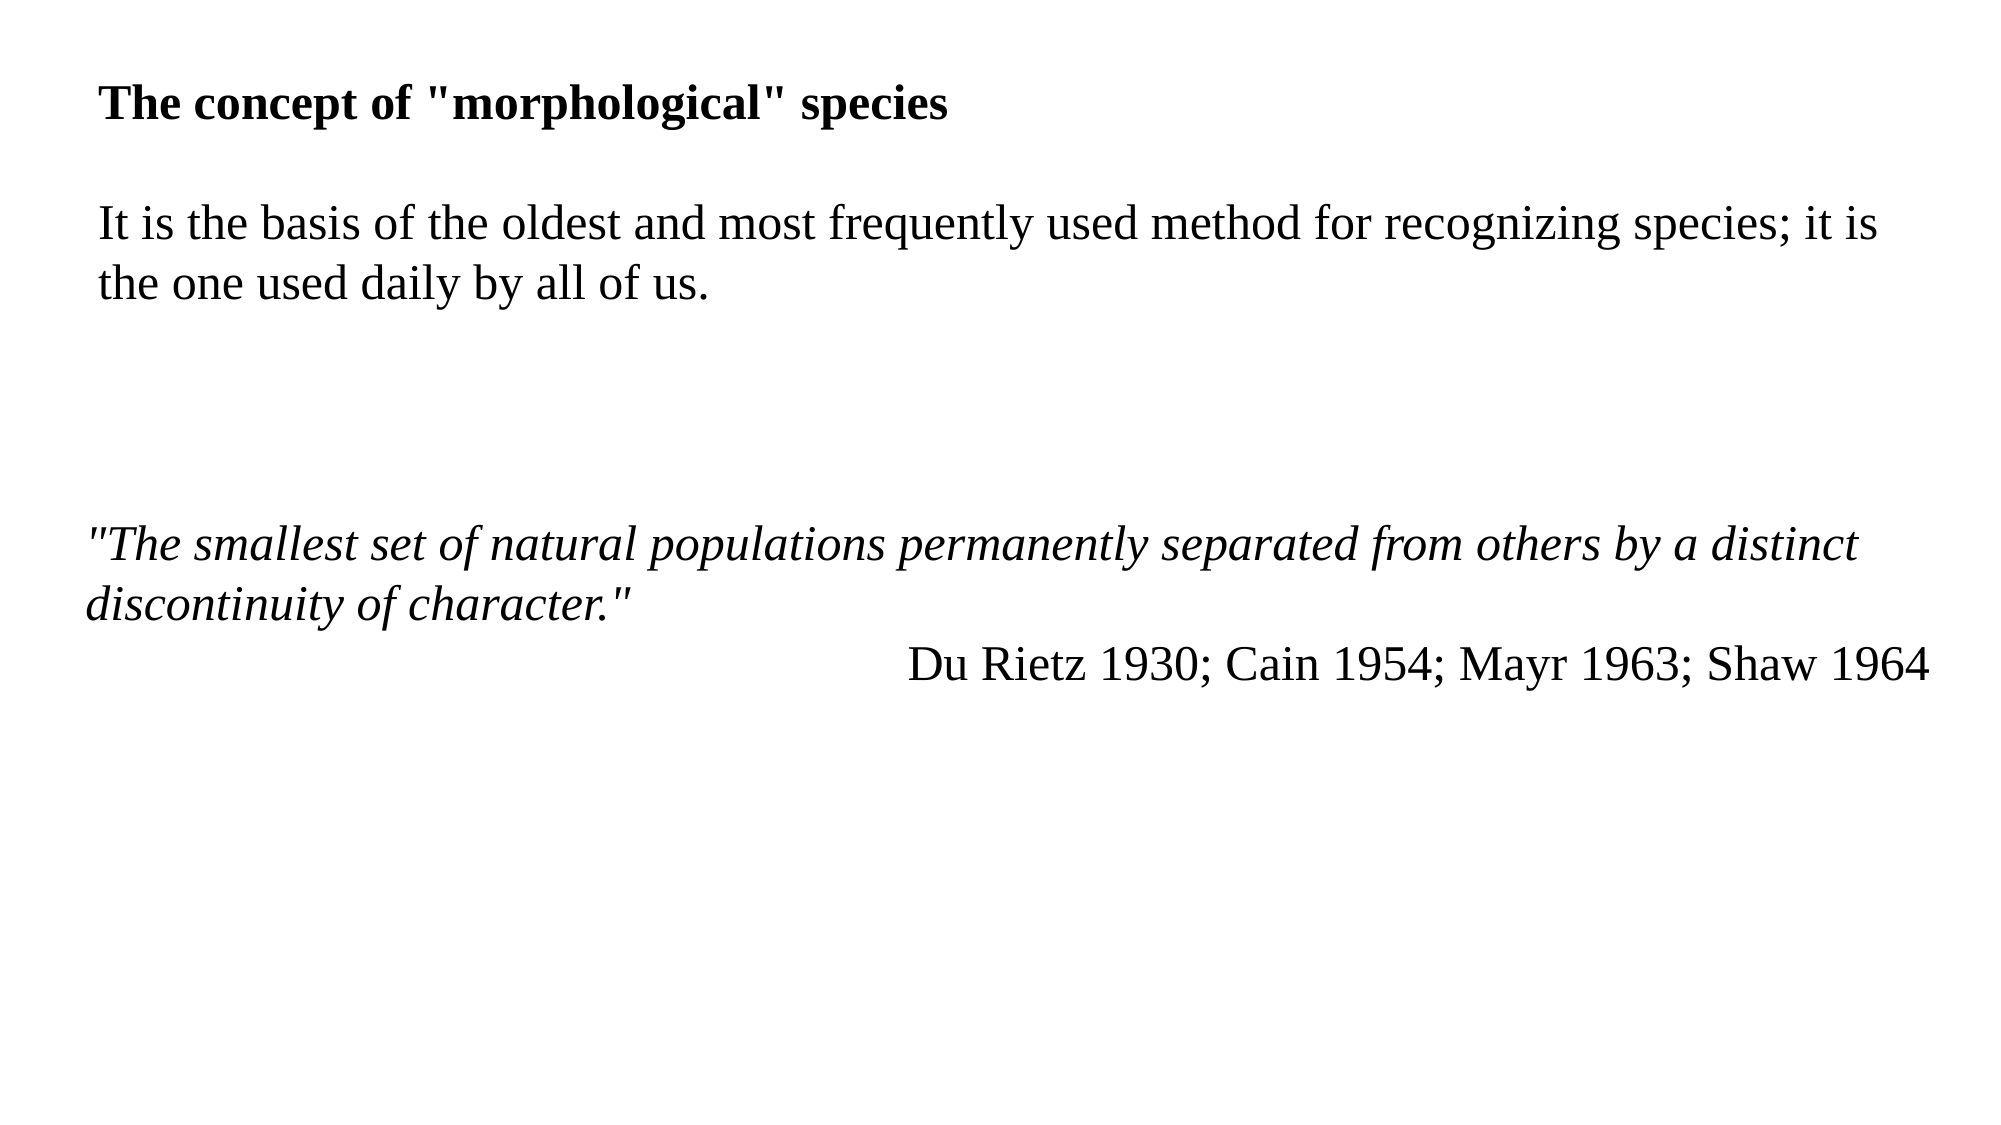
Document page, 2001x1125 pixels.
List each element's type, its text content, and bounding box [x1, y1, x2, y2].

text_box The concept of "morphological" species It is the basis of the oldest and most frequently used method for recognizing species; it is the one used daily by all of us. [83, 62, 1917, 318]
text_box "The smallest set of natural populations permanently separated from others by a distinct discontinuity of character." Du Rietz 1930; Cain 1954; Mayr 1963; Shaw 1964 [70, 503, 1945, 699]
